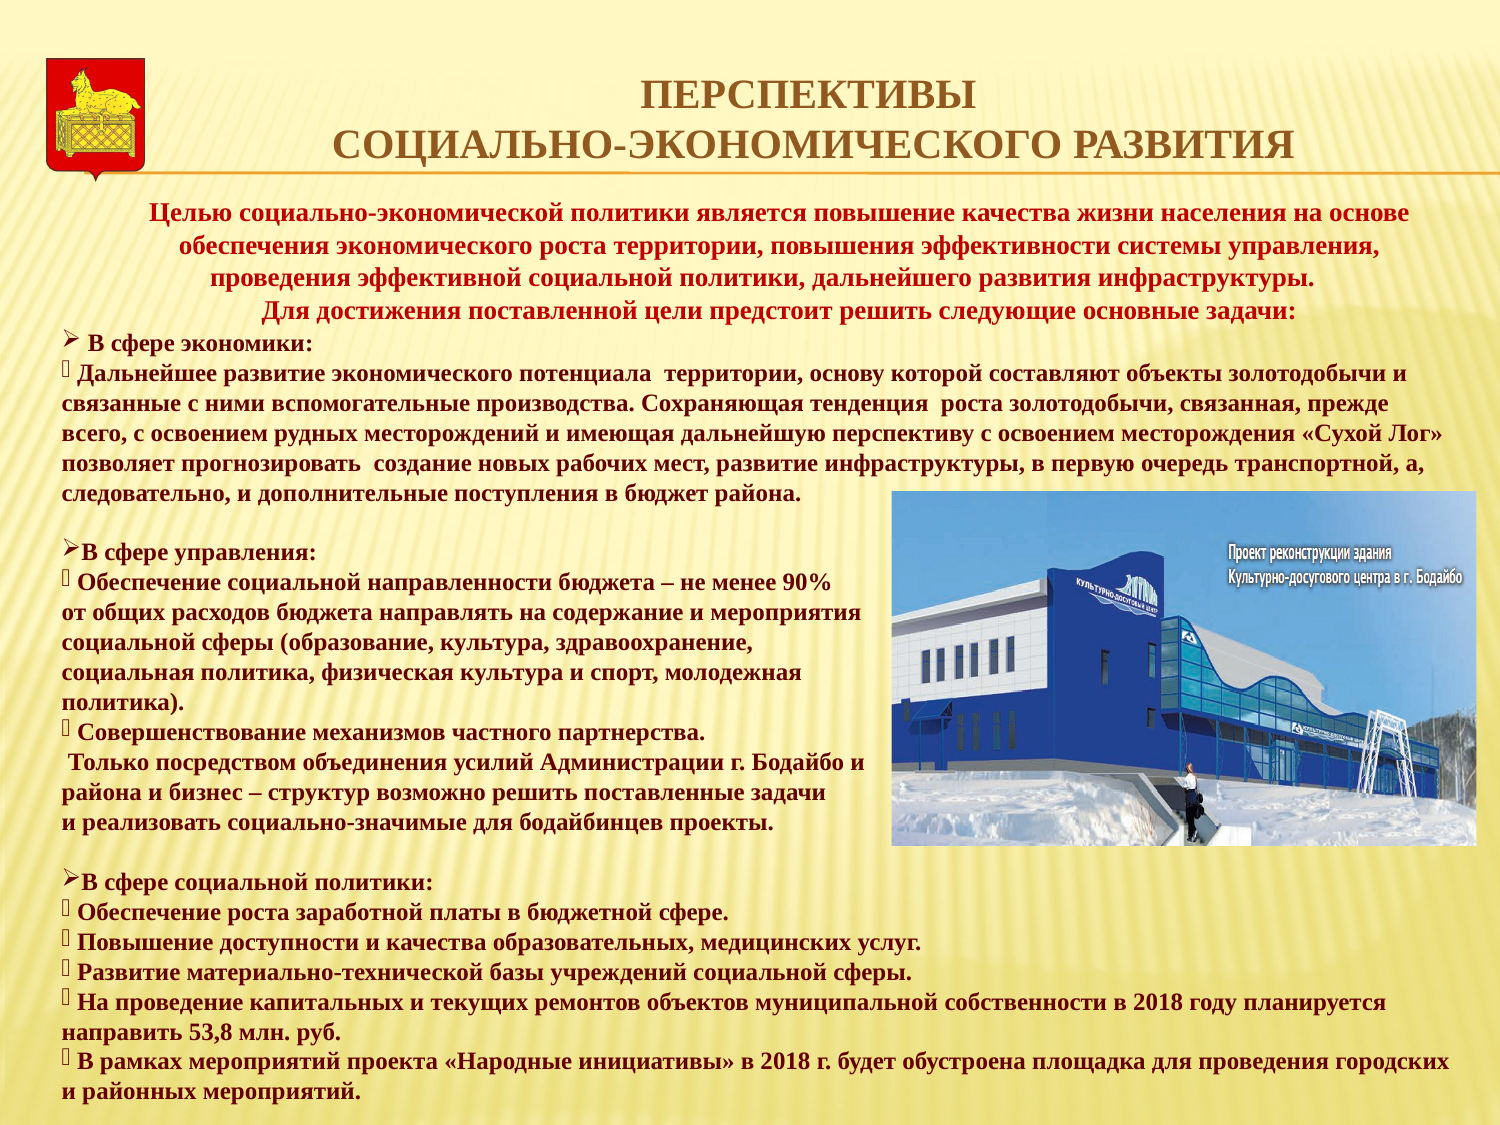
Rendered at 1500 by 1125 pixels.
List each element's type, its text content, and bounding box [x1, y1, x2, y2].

picture [891, 491, 1477, 847]
picture [46, 58, 145, 183]
text_box В сфере экономики: Дальнейшее развитие экономического потенциала территории, основу которой составляют объекты золотодобычи и связанные с ними вспомогательные производства. Сохраняющая тенденция роста золотодобычи, связанная, прежде всего, с освоением рудных месторождений и имеющая дальнейшую перспективу с освоением месторождения «Сухой Лог» позволяет прогнозировать создание новых рабочих мест, развитие инфраструктуры, в первую очередь транспортной, а, следовательно, и дополнительные поступления в бюджет района. В сфере управления: Обеспечение социальной направленности бюджета – не менее 90% от общих расходов бюджета направлять на содержание и мероприятия социальной сферы (образование, культура, здравоохранение, социальная политика, физическая культура и спорт, молодежная политика). Совершенствование механизмов частного партнерства. Только посредством объединения усилий Администрации г. Бодайбо и района и бизнес – структур возможно решить поставленные задачи и реализовать социально-значимые для бодайбинцев проекты. В сфере социальной политики: Обеспечение роста заработной платы в бюджетной сфере. Повышение доступности и качества образовательных, медицинских услуг. Развитие материально-технической базы учреждений социальной сферы. На проведение капитальных и текущих ремонтов объектов муниципальной собственности в 2018 году планируется направить 53,8 млн. руб. В рамках мероприятий проекта «Народные инициативы» в 2018 г. будет обустроена площадка для проведения городских и районных мероприятий. [46, 199, 1477, 1125]
text_box Целью социально-экономической политики является повышение качества жизни населения на основе обеспечения экономического роста территории, повышения эффективности системы управления, проведения эффективной социальной политики, дальнейшего развития инфраструктуры. Для достижения поставленной цели предстоит решить следующие основные задачи: [105, 187, 1453, 333]
title ПЕРСПЕКТИВЫ СОЦИАЛЬНО-ЭКОНОМИЧЕСКОГО РАЗВИТИЯ [152, 58, 1475, 176]
